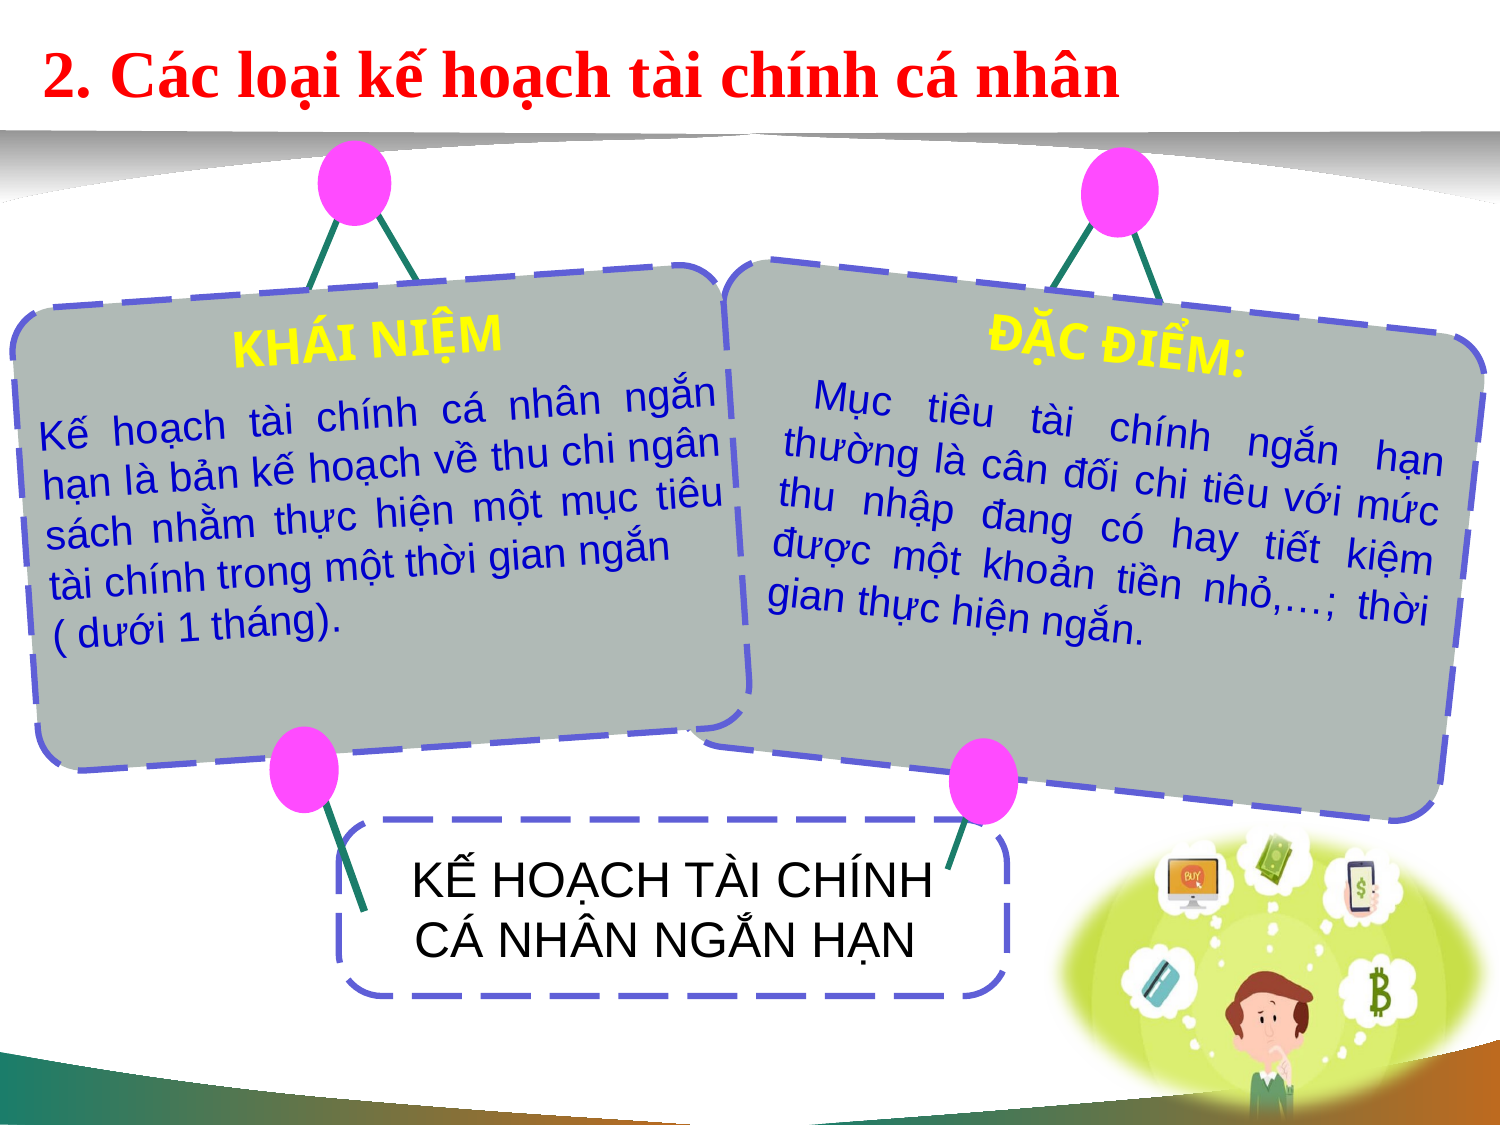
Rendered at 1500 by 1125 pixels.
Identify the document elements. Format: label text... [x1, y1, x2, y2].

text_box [268, 726, 1019, 997]
picture [1042, 819, 1500, 1125]
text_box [759, 146, 1466, 786]
text_box 2. Các loại kế hoạch tài chính cá nhân [27, 23, 1153, 119]
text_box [11, 140, 751, 778]
